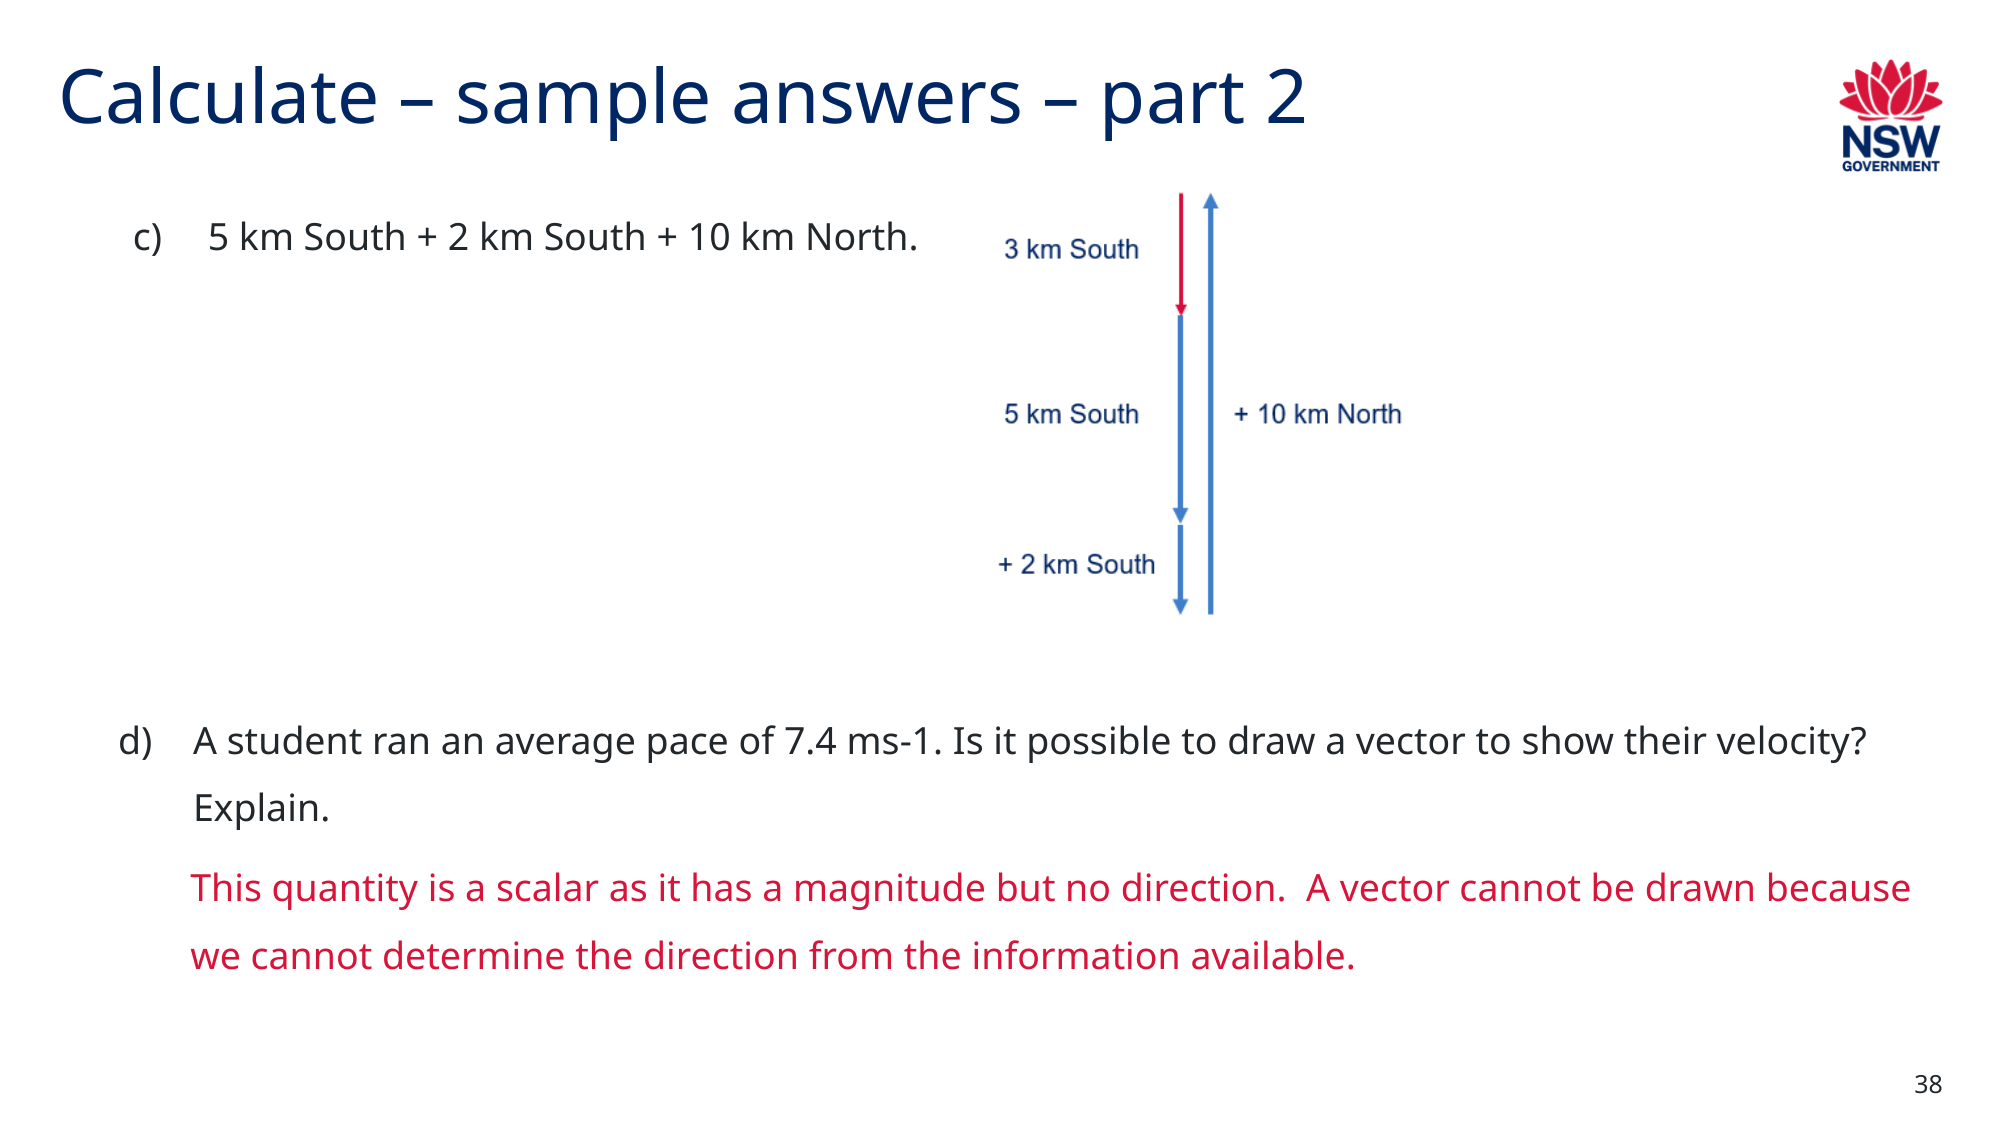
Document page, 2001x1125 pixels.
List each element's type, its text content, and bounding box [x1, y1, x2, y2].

title Calculate – sample answers – part 2 [58, 59, 1712, 149]
text_box A student ran an average pace of 7.4 ms-1. Is it possible to draw a vector to show their velocity? Explain. This quantity is a scalar as it has a magnitude but no direction. A vector cannot be drawn because we cannot determine the direction from the information available. [58, 694, 1943, 984]
picture [978, 183, 1420, 620]
text_box 5 km South + 2 km South + 10 km North. [59, 183, 978, 327]
slide_number 38 [1824, 1068, 1943, 1099]
picture [1839, 59, 1943, 172]
